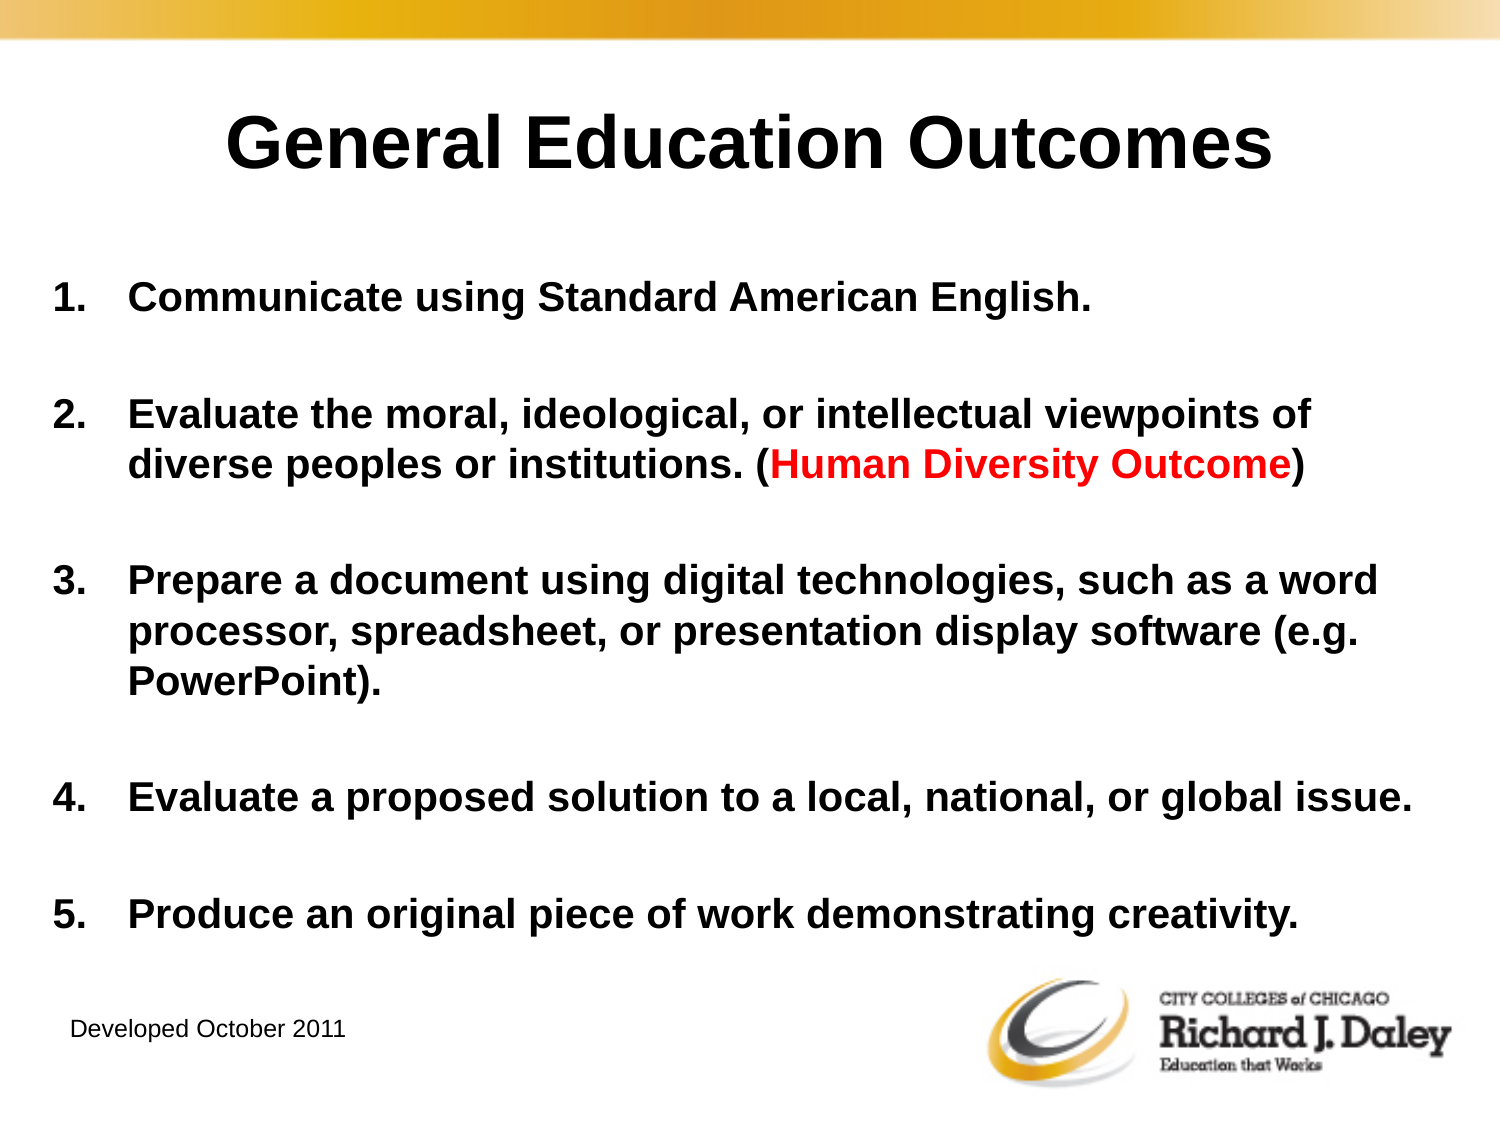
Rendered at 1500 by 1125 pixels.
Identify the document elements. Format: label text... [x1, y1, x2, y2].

list Communicate using Standard American English. Evaluate the moral, ideological, or intellectual viewpoints of diverse peoples or institutions. (Human Diversity Outcome) Prepare a document using digital technologies, such as a word processor, spreadsheet, or presentation display software (e.g. PowerPoint). Evaluate a proposed solution to a local, national, or global issue. Produce an original piece of work demonstrating creativity. [37, 262, 1463, 988]
picture [0, 0, 1500, 1125]
text_box Developed October 2011 [54, 1004, 362, 1050]
title General Education Outcomes [37, 45, 1463, 233]
